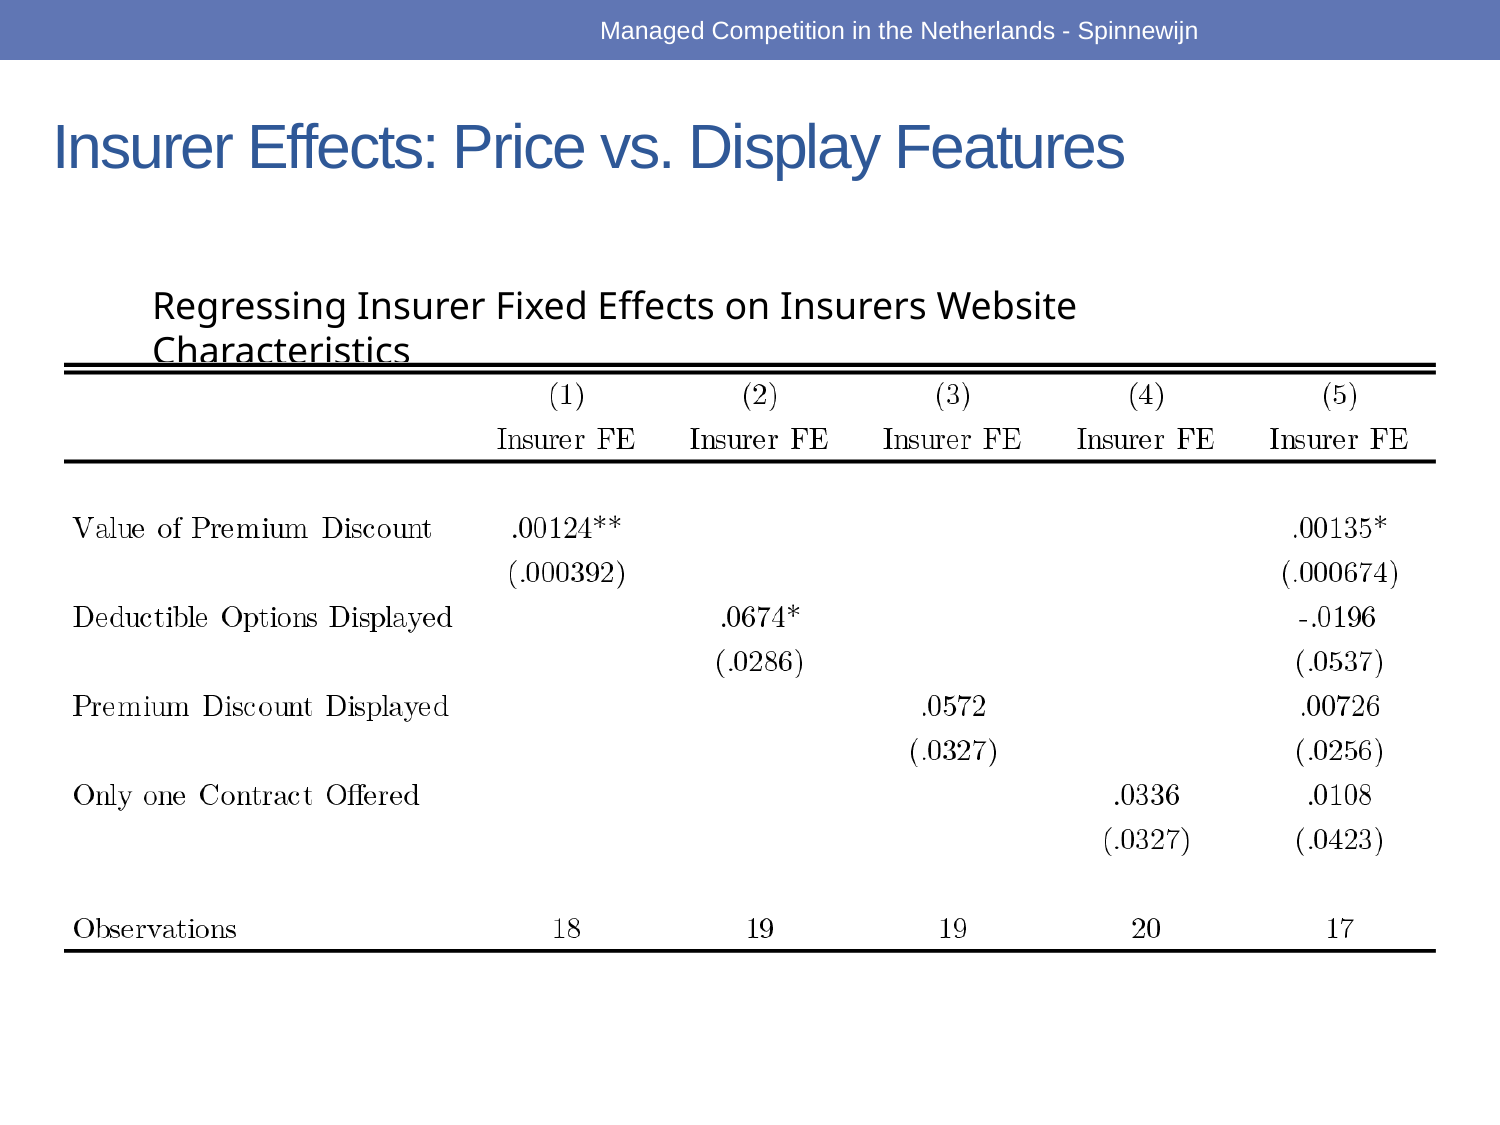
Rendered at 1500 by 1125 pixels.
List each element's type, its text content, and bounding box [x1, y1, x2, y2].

text_box Regressing Insurer Fixed Effects on Insurers Website Characteristics [137, 274, 1337, 359]
footer Managed Competition in the Netherlands - Spinnewijn [562, 3, 1238, 57]
title Insurer Effects: Price vs. Display Features [37, 75, 1425, 213]
picture [64, 362, 1436, 954]
